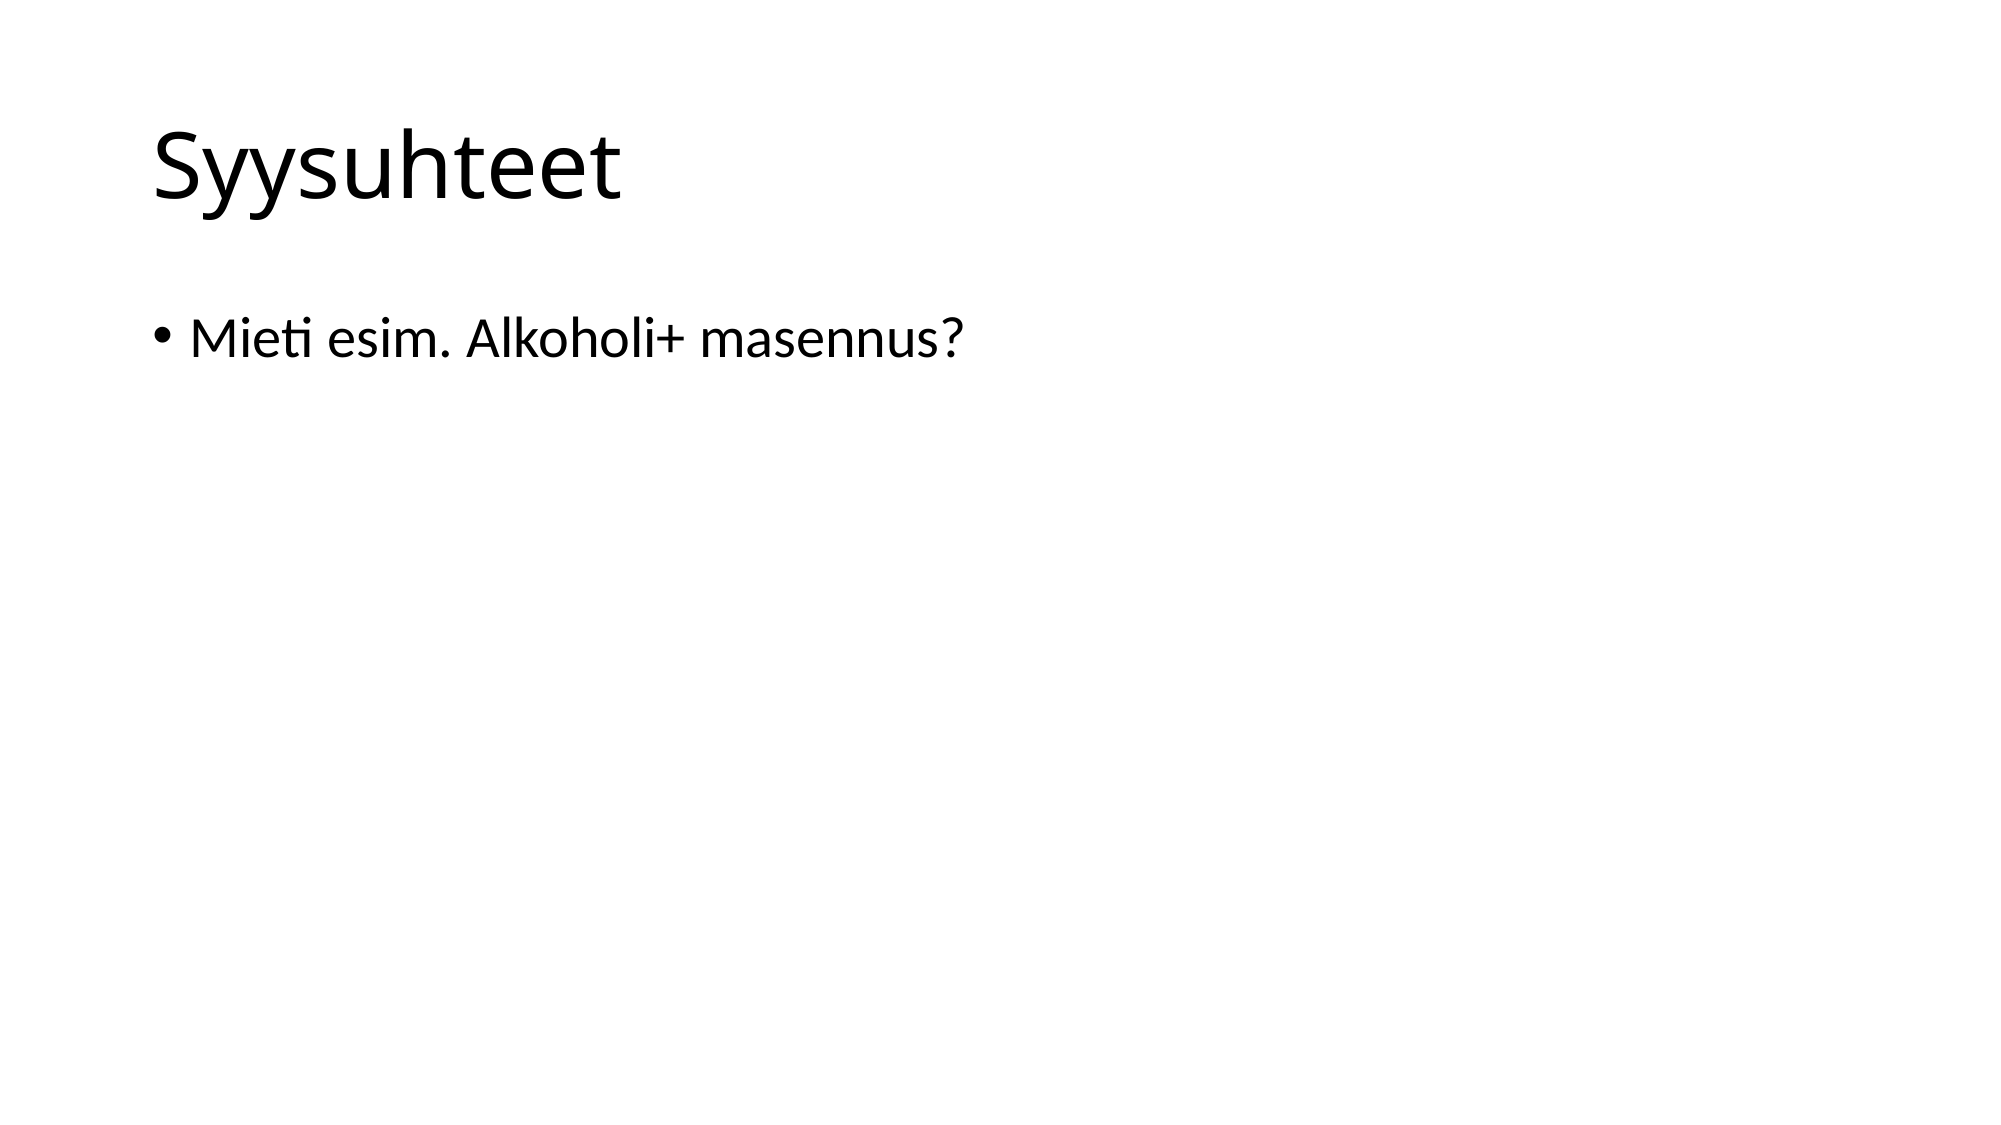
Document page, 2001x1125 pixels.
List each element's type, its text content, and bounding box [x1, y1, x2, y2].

list Mieti esim. Alkoholi+ masennus? [137, 299, 1863, 1014]
title Syysuhteet [137, 59, 1863, 278]
